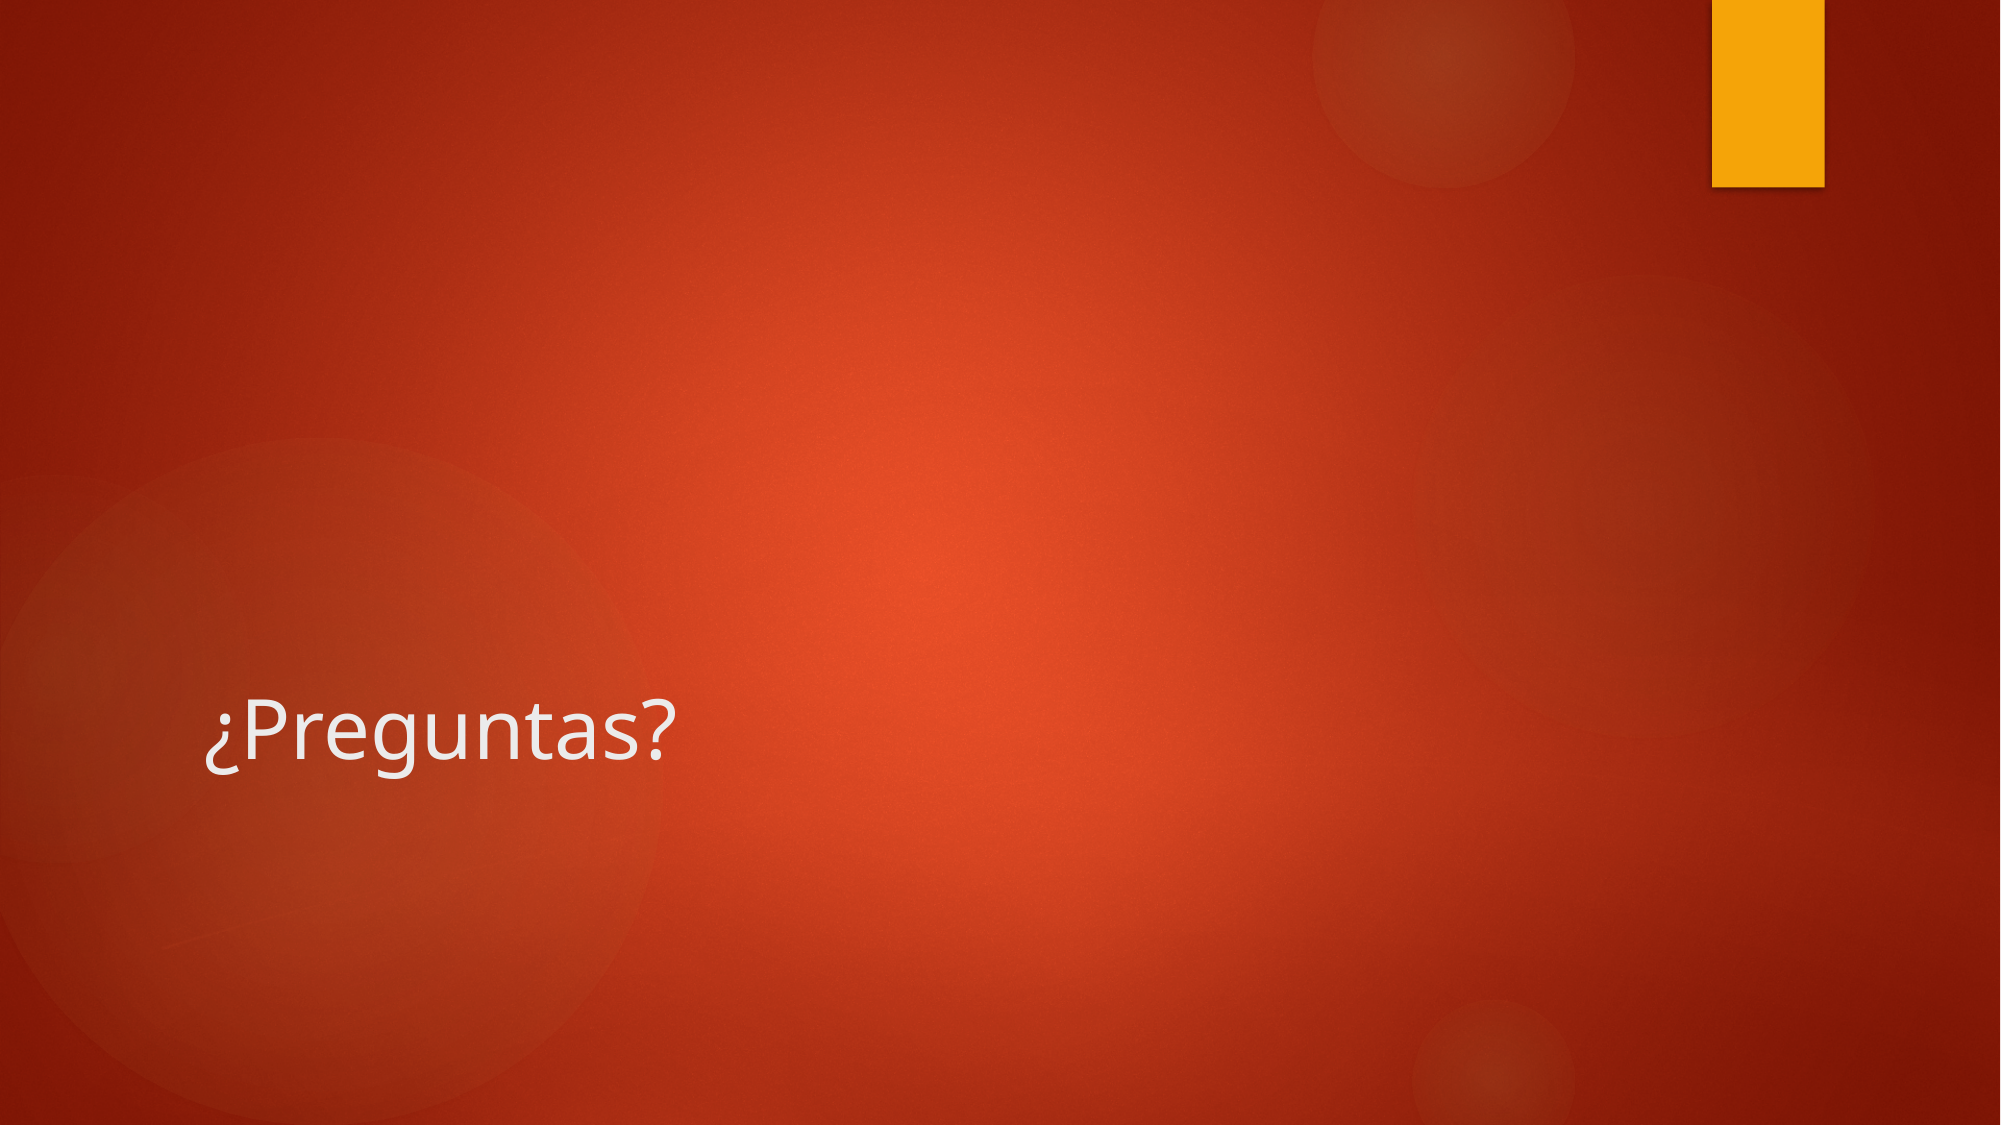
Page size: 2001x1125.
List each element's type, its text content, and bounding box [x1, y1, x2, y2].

title ¿Preguntas? [189, 469, 1638, 784]
